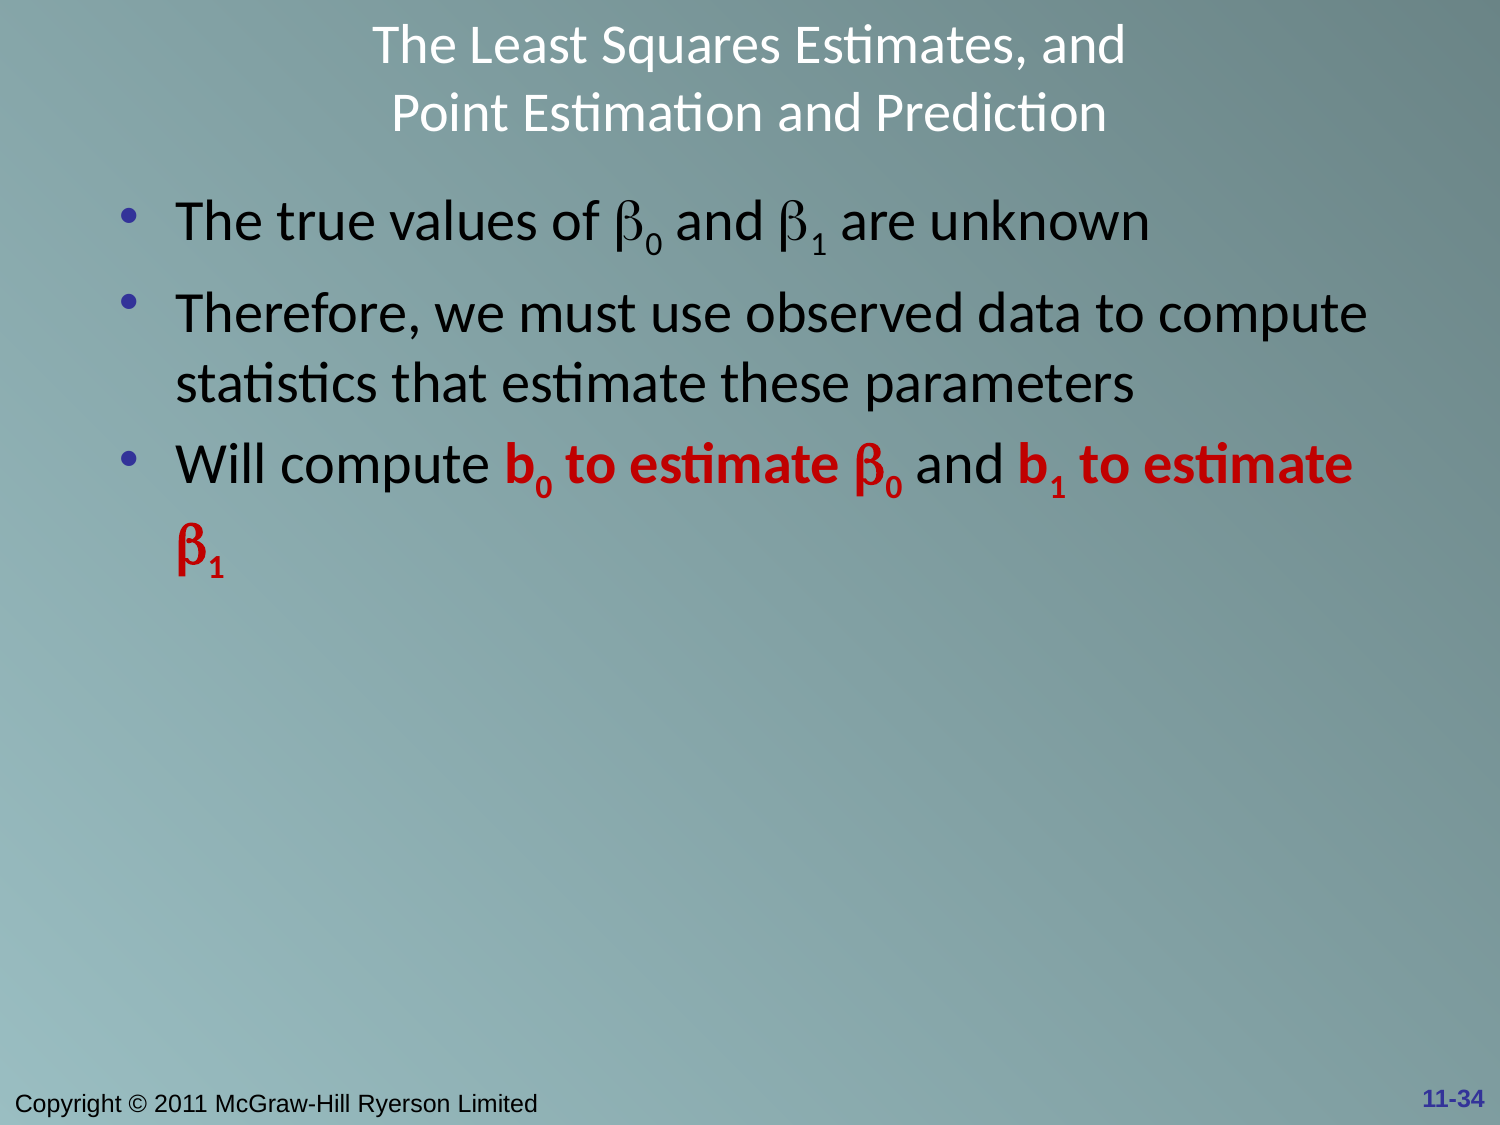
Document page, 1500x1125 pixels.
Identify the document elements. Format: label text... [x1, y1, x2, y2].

list The true values of b0 and b1 are unknown Therefore, we must use observed data to compute statistics that estimate these parameters Will compute b0 to estimate b0 and b1 to estimate b1 [104, 174, 1405, 1063]
title The Least Squares Estimates, and Point Estimation and Prediction [99, 0, 1400, 151]
slide_number 11-34 [1149, 1074, 1500, 1125]
